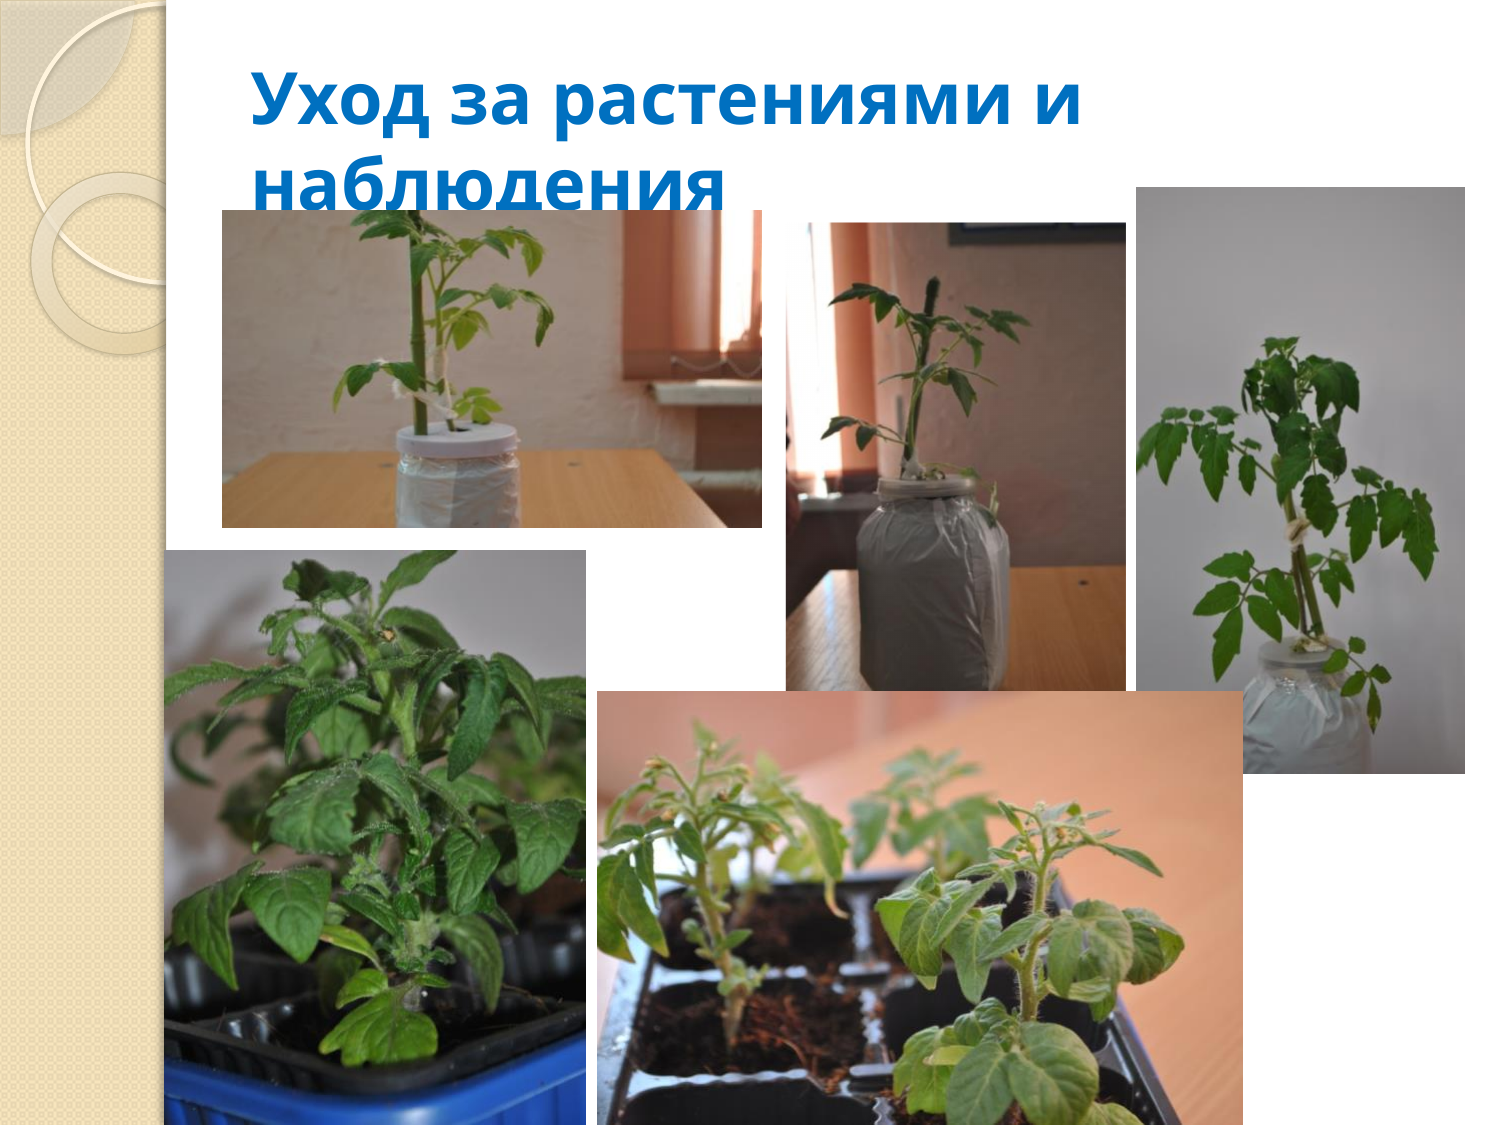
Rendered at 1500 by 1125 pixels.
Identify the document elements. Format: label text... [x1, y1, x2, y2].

picture [163, 550, 587, 1125]
title Уход за растениями и наблюдения [235, 45, 1466, 233]
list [222, 210, 762, 528]
picture [786, 223, 1126, 298]
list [708, 298, 1202, 639]
picture [597, 187, 1465, 1125]
